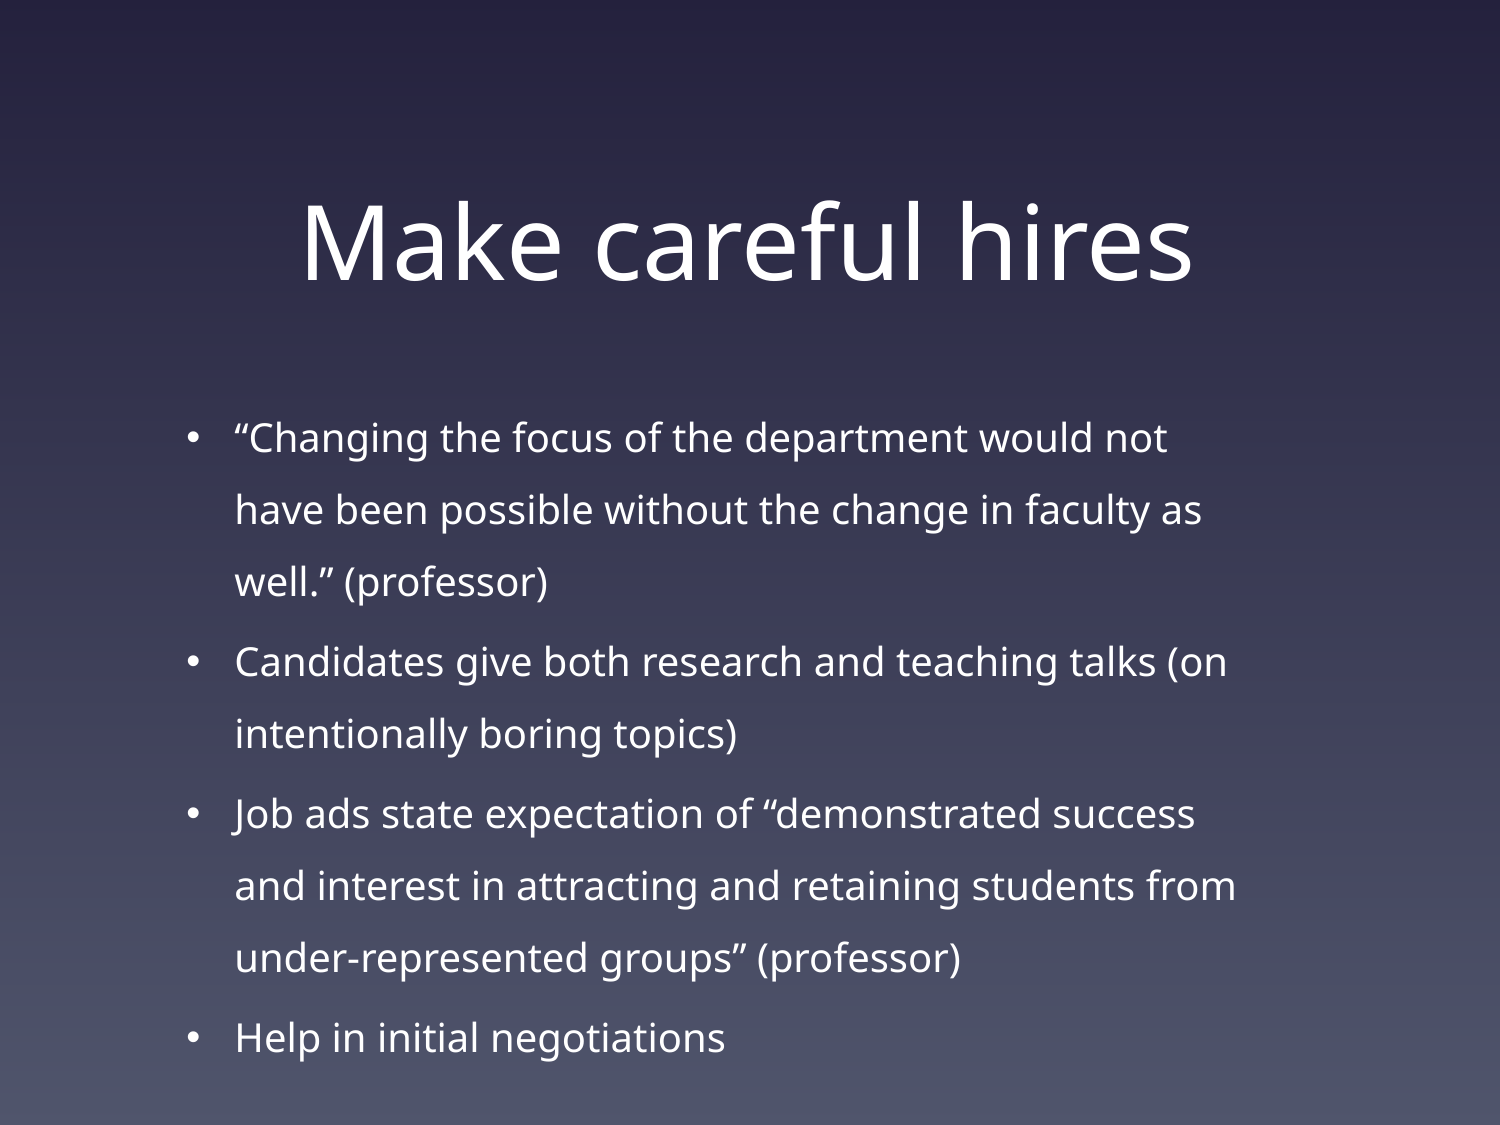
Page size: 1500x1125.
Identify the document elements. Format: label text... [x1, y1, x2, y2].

list “Changing the focus of the department would not have been possible without the change in faculty as well.” (professor) Candidates give both research and teaching talks (on intentionally boring topics) Job ads state expectation of “demonstrated success and interest in attracting and retaining students from under-represented groups” (professor) Help in initial negotiations [171, 381, 1283, 1081]
title Make careful hires [171, 168, 1324, 357]
